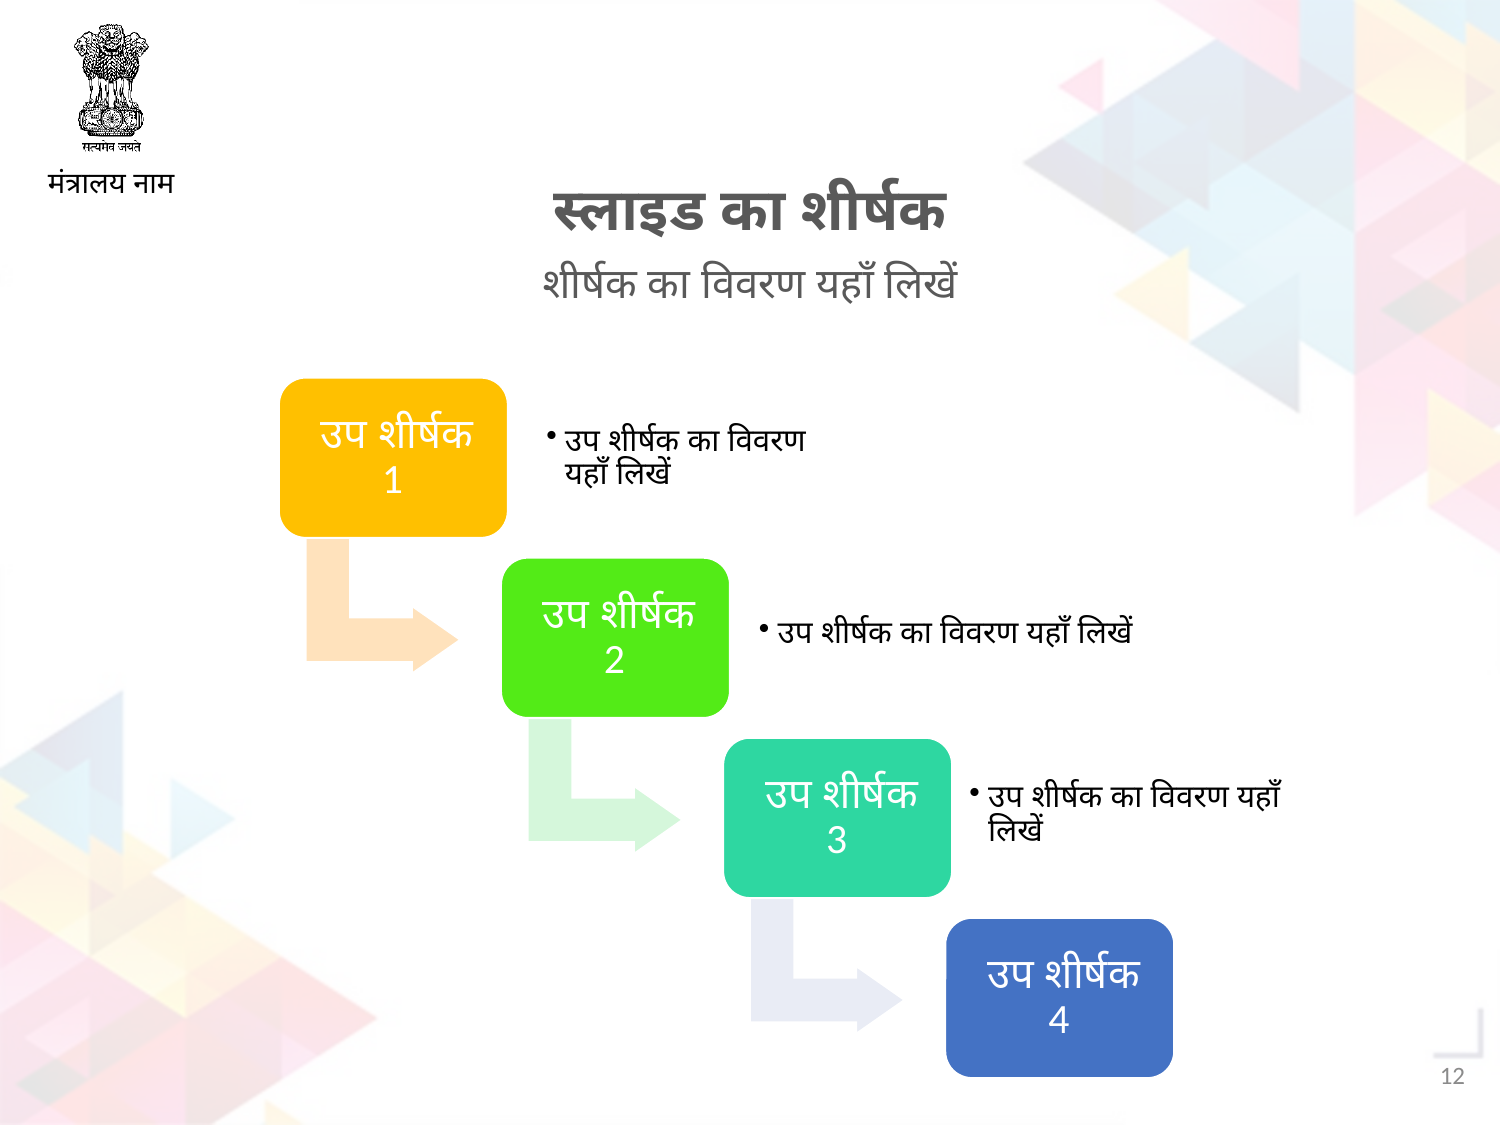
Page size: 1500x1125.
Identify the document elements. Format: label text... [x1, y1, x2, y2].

slide_number 12 [1142, 1044, 1481, 1105]
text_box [171, 373, 1329, 1083]
list शीर्षक का विवरण यहाँ लिखें [219, 255, 1281, 350]
picture [69, 19, 153, 156]
list मंत्रालय नाम [0, 161, 222, 260]
list स्लाइड का शीर्षक [278, 172, 1222, 244]
